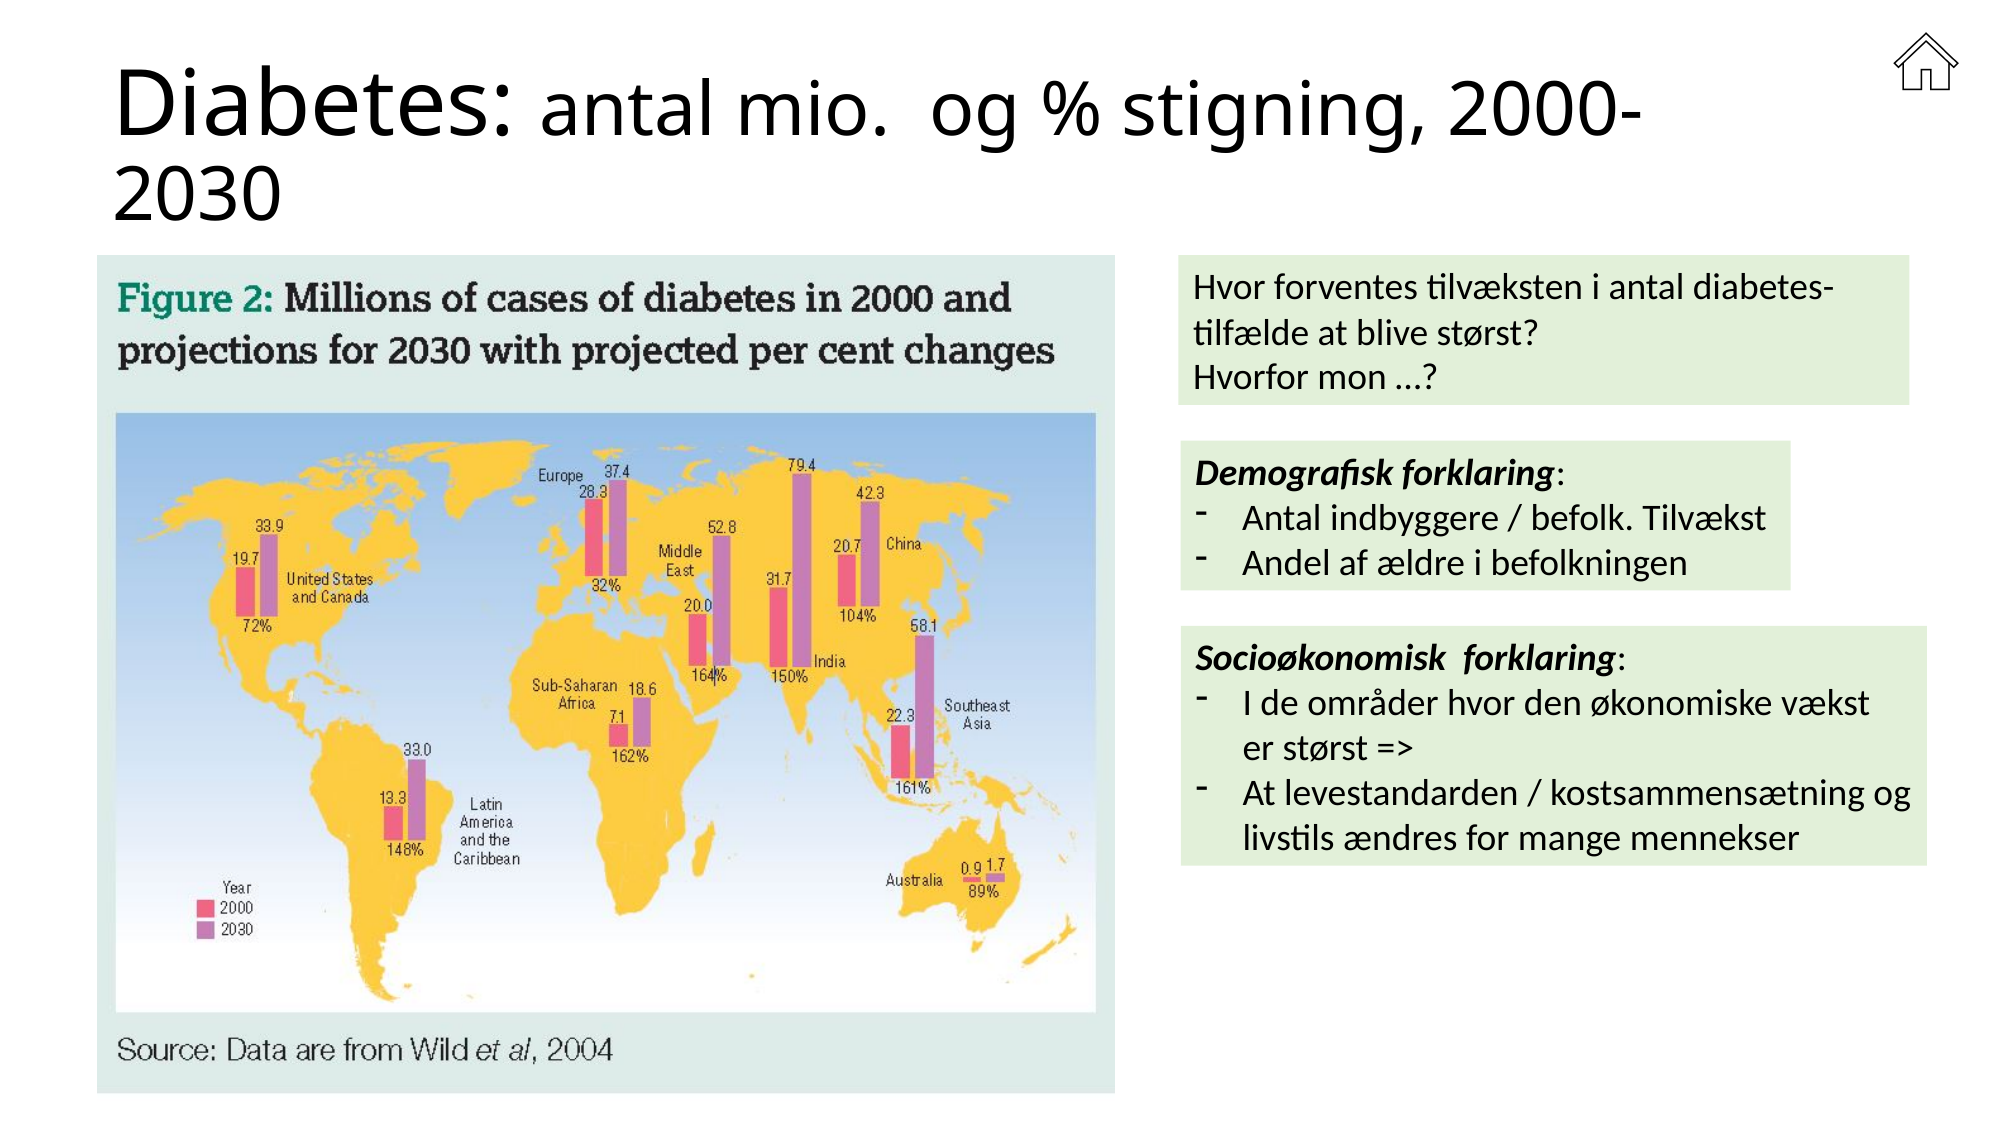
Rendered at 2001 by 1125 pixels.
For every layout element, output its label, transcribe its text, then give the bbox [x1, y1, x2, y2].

title Diabetes: antal mio. og % stigning, 2000- 2030 [97, 37, 1823, 256]
text_box Socioøkonomisk forklaring: I de områder hvor den økonomiske vækst er størst => At levestandarden / kostsammensætning og livstils ændres for mange mennekser [1180, 625, 1927, 866]
text_box Hvor forventes tilvæksten i antal diabetes- tilfælde at blive størst? Hvorfor mon …? [1178, 255, 1910, 405]
picture [97, 255, 1115, 1101]
picture [1888, 22, 1964, 98]
text_box Demografisk forklaring: Antal indbyggere / befolk. Tilvækst Andel af ældre i befolkningen [1180, 440, 1791, 591]
